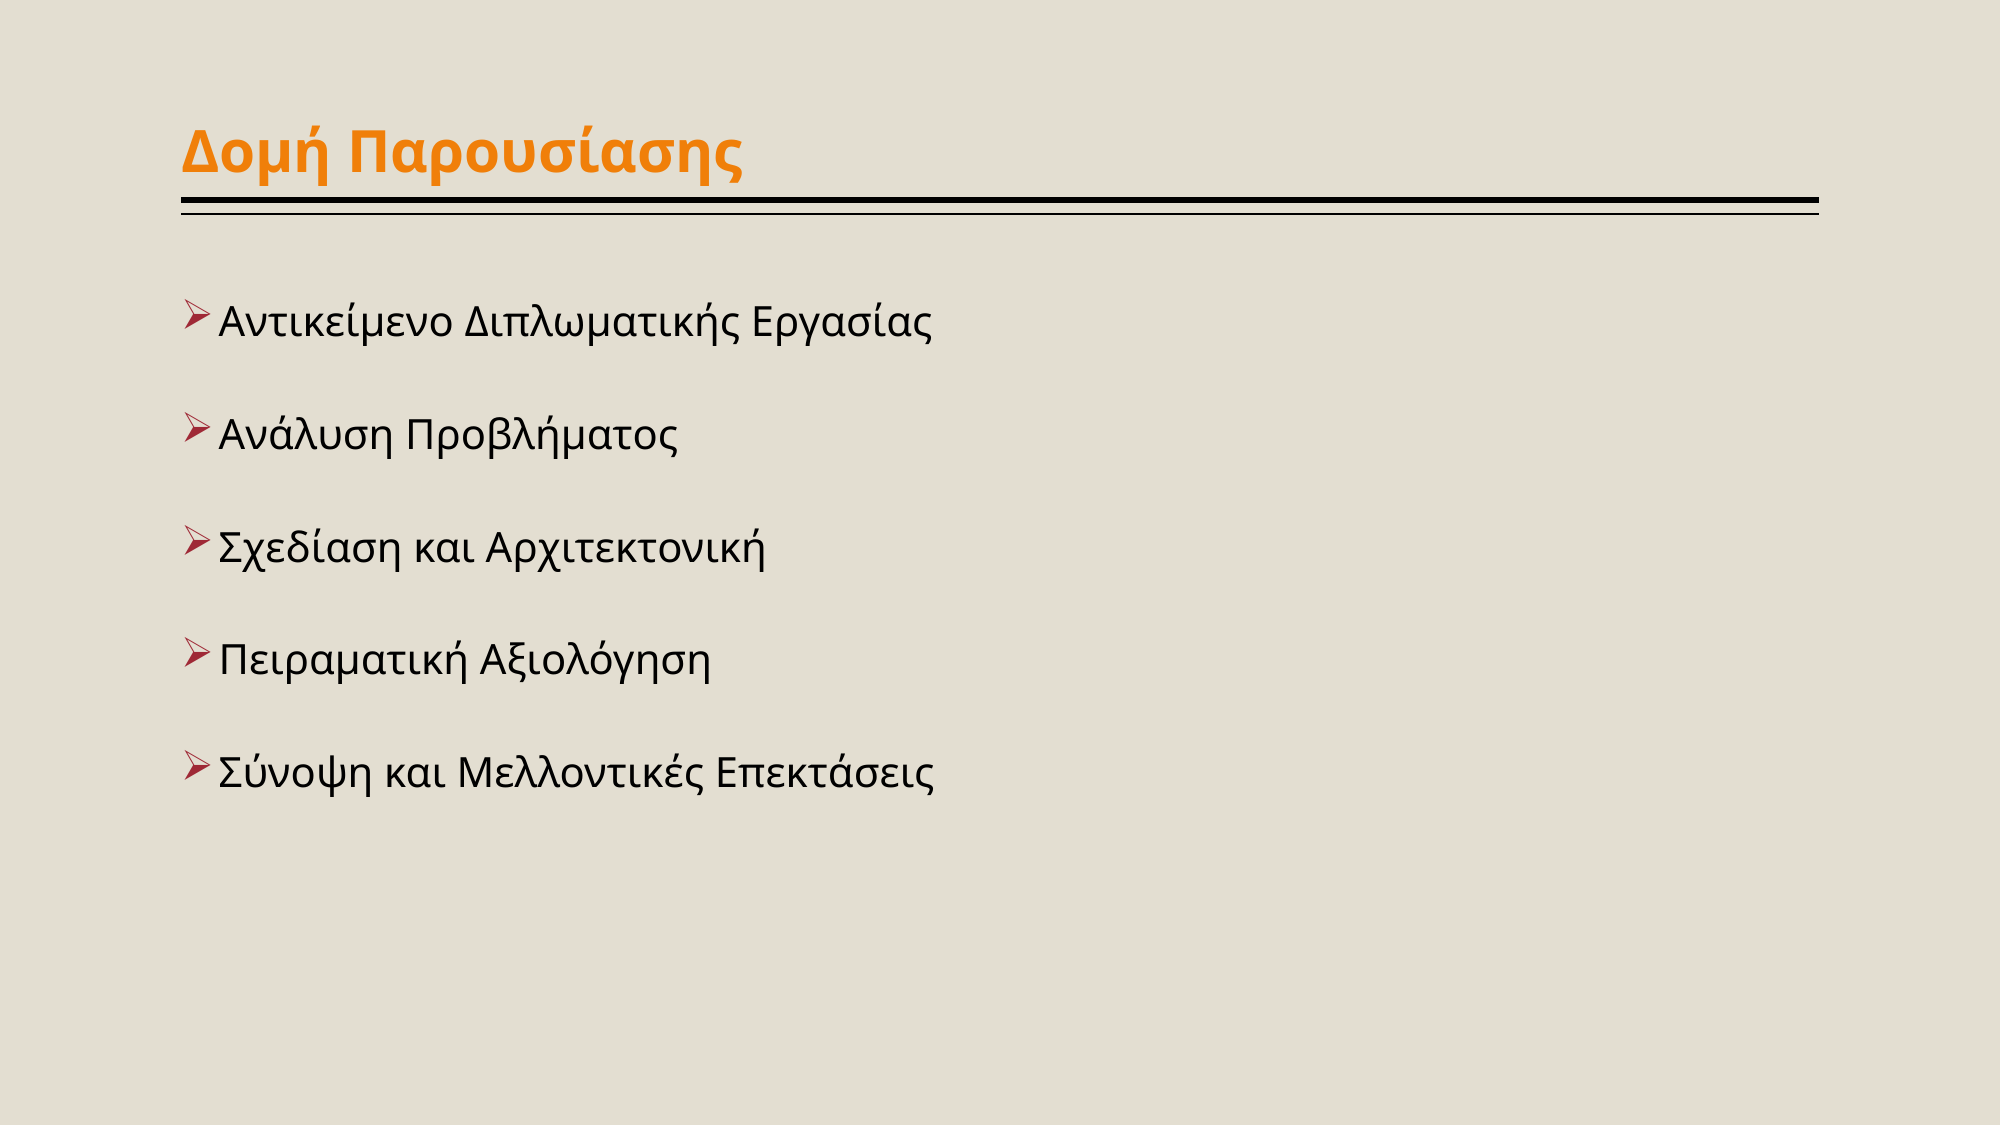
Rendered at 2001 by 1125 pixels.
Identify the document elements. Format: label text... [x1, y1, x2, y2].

list Αντικείμενο Διπλωματικής Εργασίας Ανάλυση Προβλήματος Σχεδίαση και Αρχιτεκτονική Πειραματική Αξιολόγηση Σύνοψη και Μελλοντικές Επεκτάσεις [181, 262, 1819, 1013]
title Δομή Παρουσίασης [181, 12, 1819, 193]
